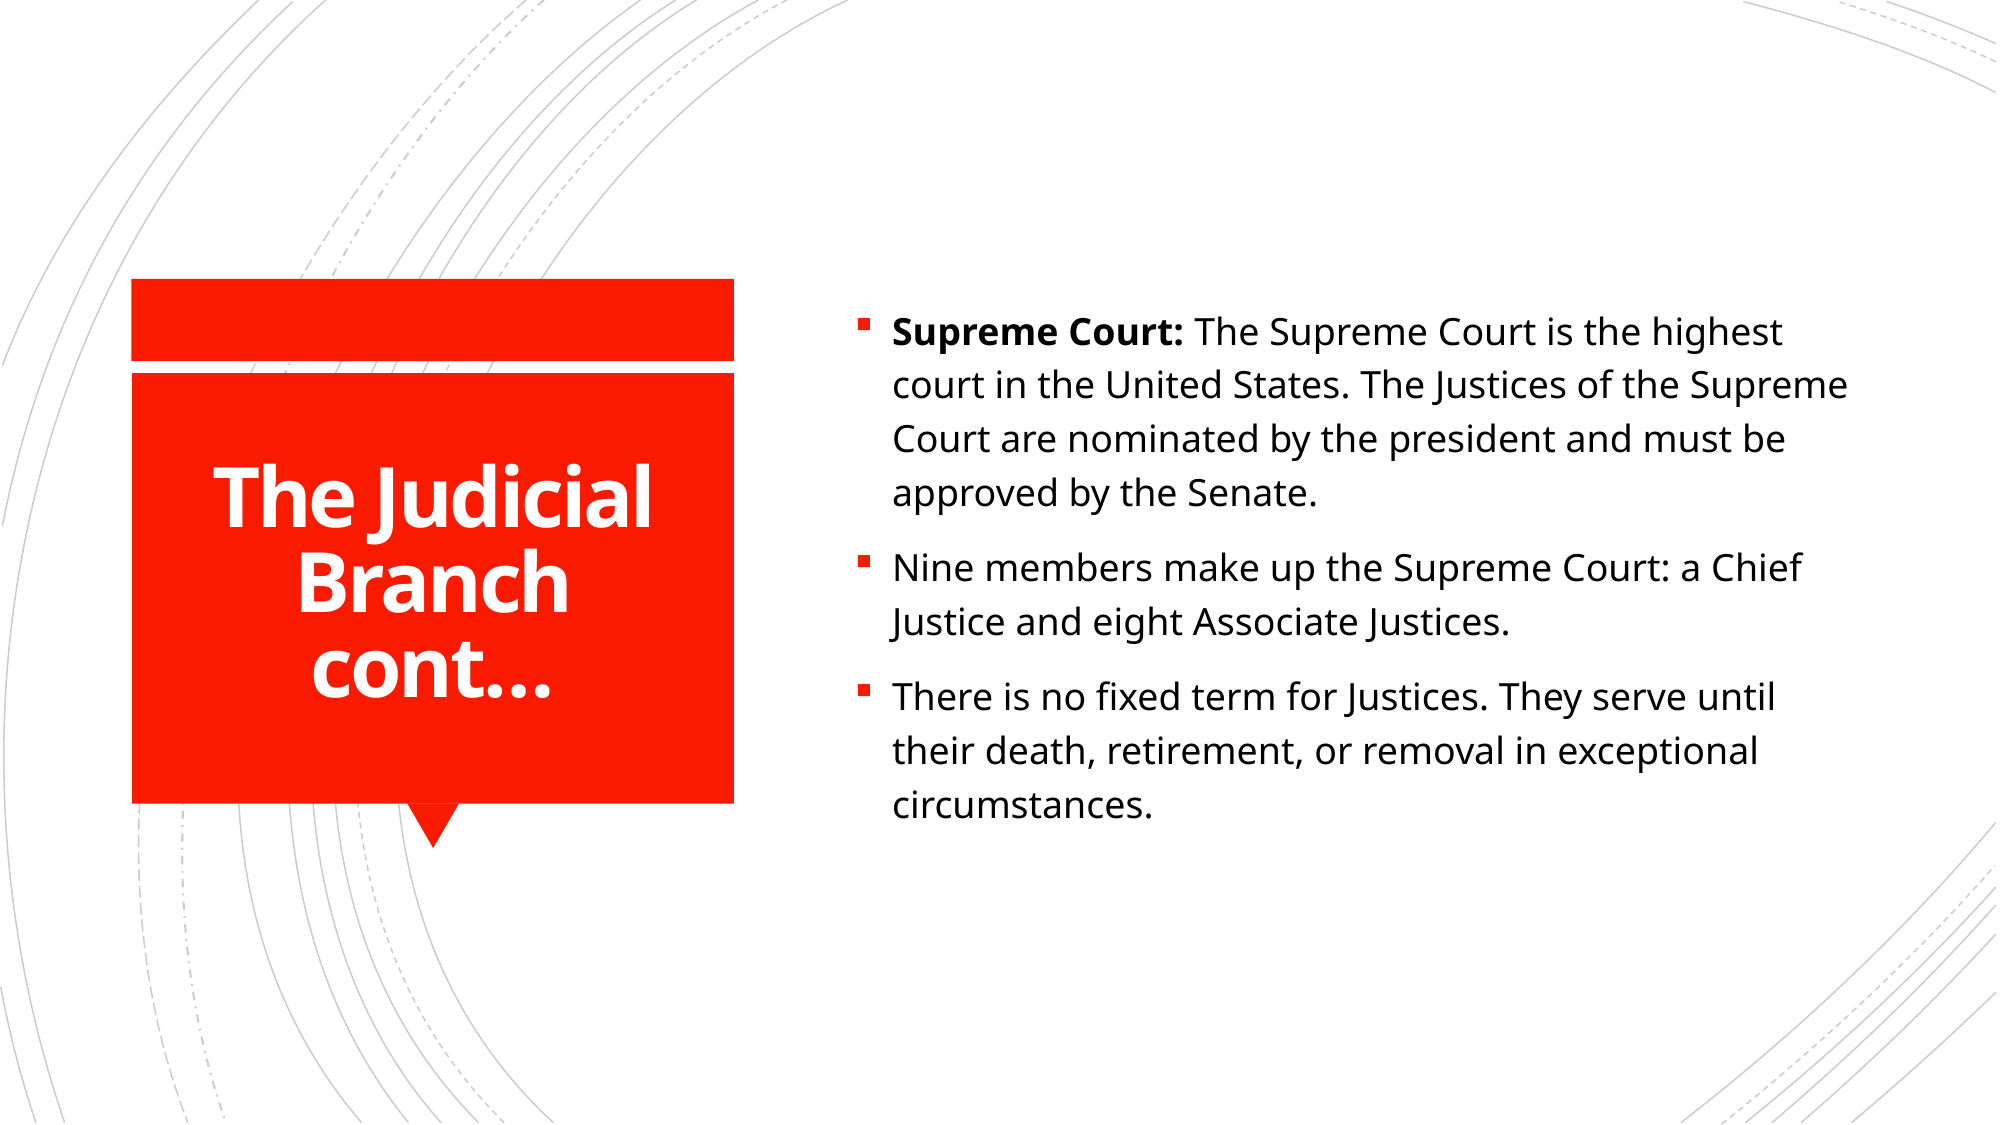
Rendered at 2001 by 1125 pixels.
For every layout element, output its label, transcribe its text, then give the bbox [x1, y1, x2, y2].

title The Judicial Branch cont… [145, 385, 720, 789]
list Supreme Court: The Supreme Court is the highest court in the United States. The Justices of the Supreme Court are nominated by the president and must be approved by the Senate. Nine members make up the Supreme Court: a Chief Justice and eight Associate Justices. There is no fixed term for Justices. They serve until their death, retirement, or removal in exceptional circumstances. [839, 131, 1871, 993]
